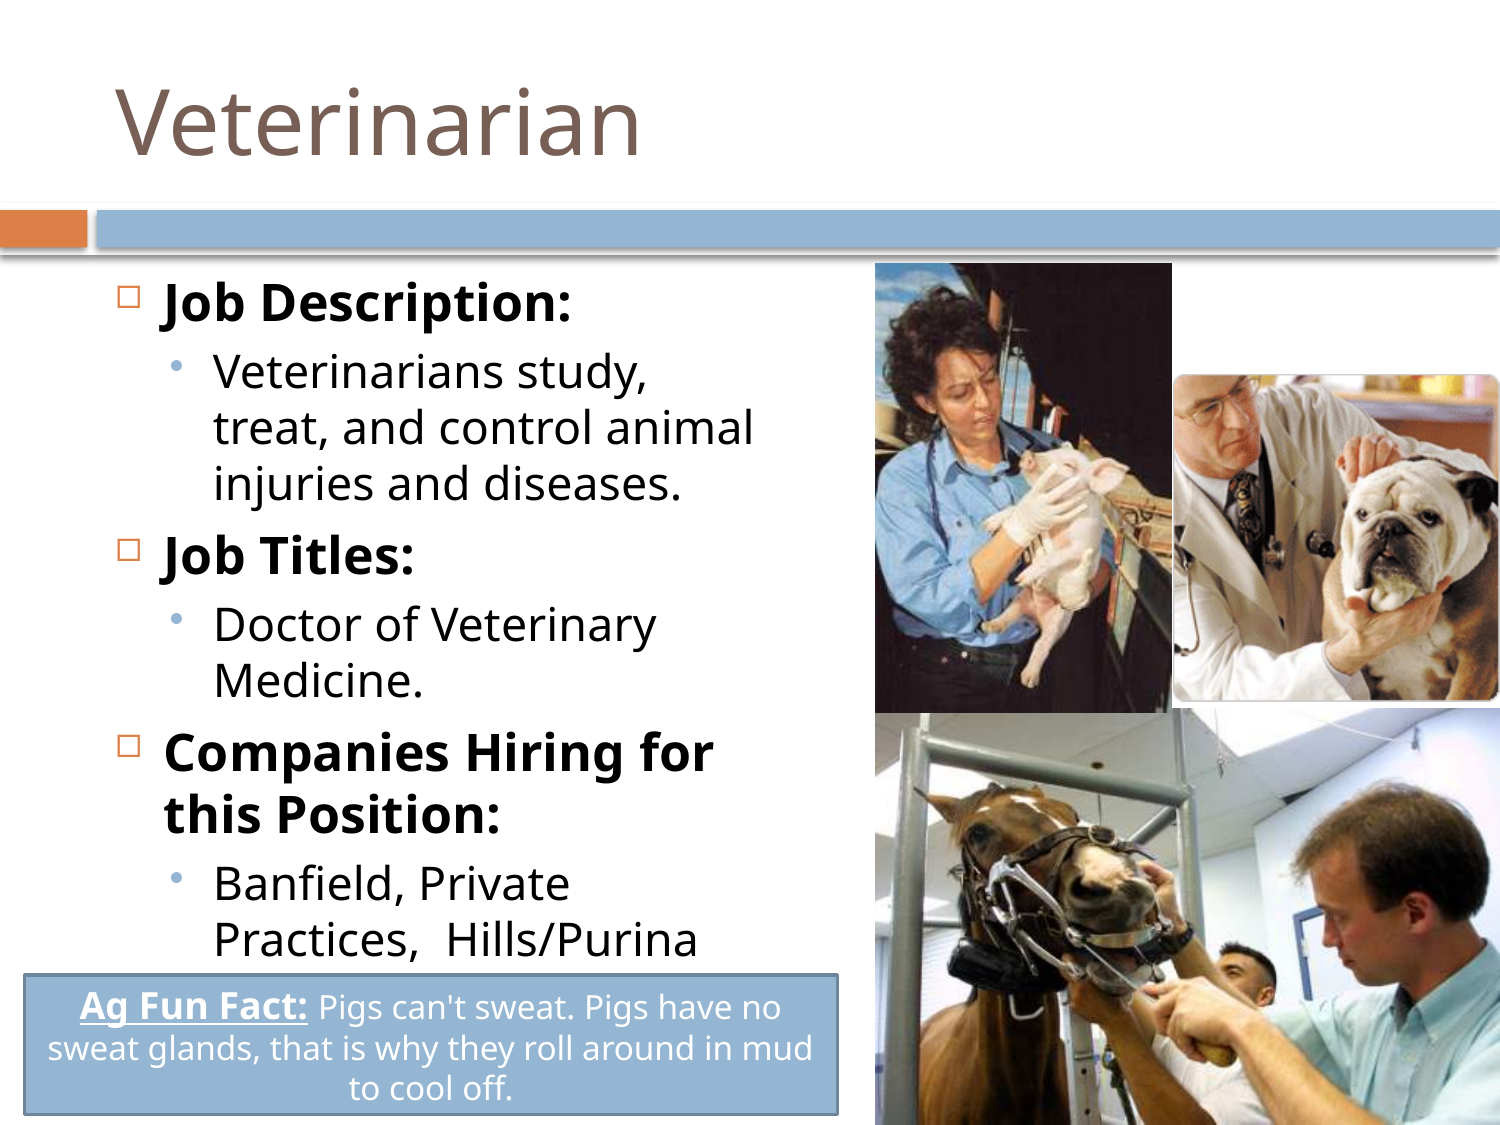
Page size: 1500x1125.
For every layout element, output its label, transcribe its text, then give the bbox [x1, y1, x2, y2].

list Job Description: Veterinarians study, treat, and control animal injuries and diseases. Job Titles: Doctor of Veterinary Medicine. Companies Hiring for this Position: Banfield, Private Practices, Hills/Purina [100, 262, 775, 973]
picture [874, 263, 1500, 1125]
title Veterinarian [100, 37, 1438, 200]
text_box Ag Fun Fact: Pigs can't sweat. Pigs have no sweat glands, that is why they roll around in mud to cool off. [23, 973, 839, 1116]
